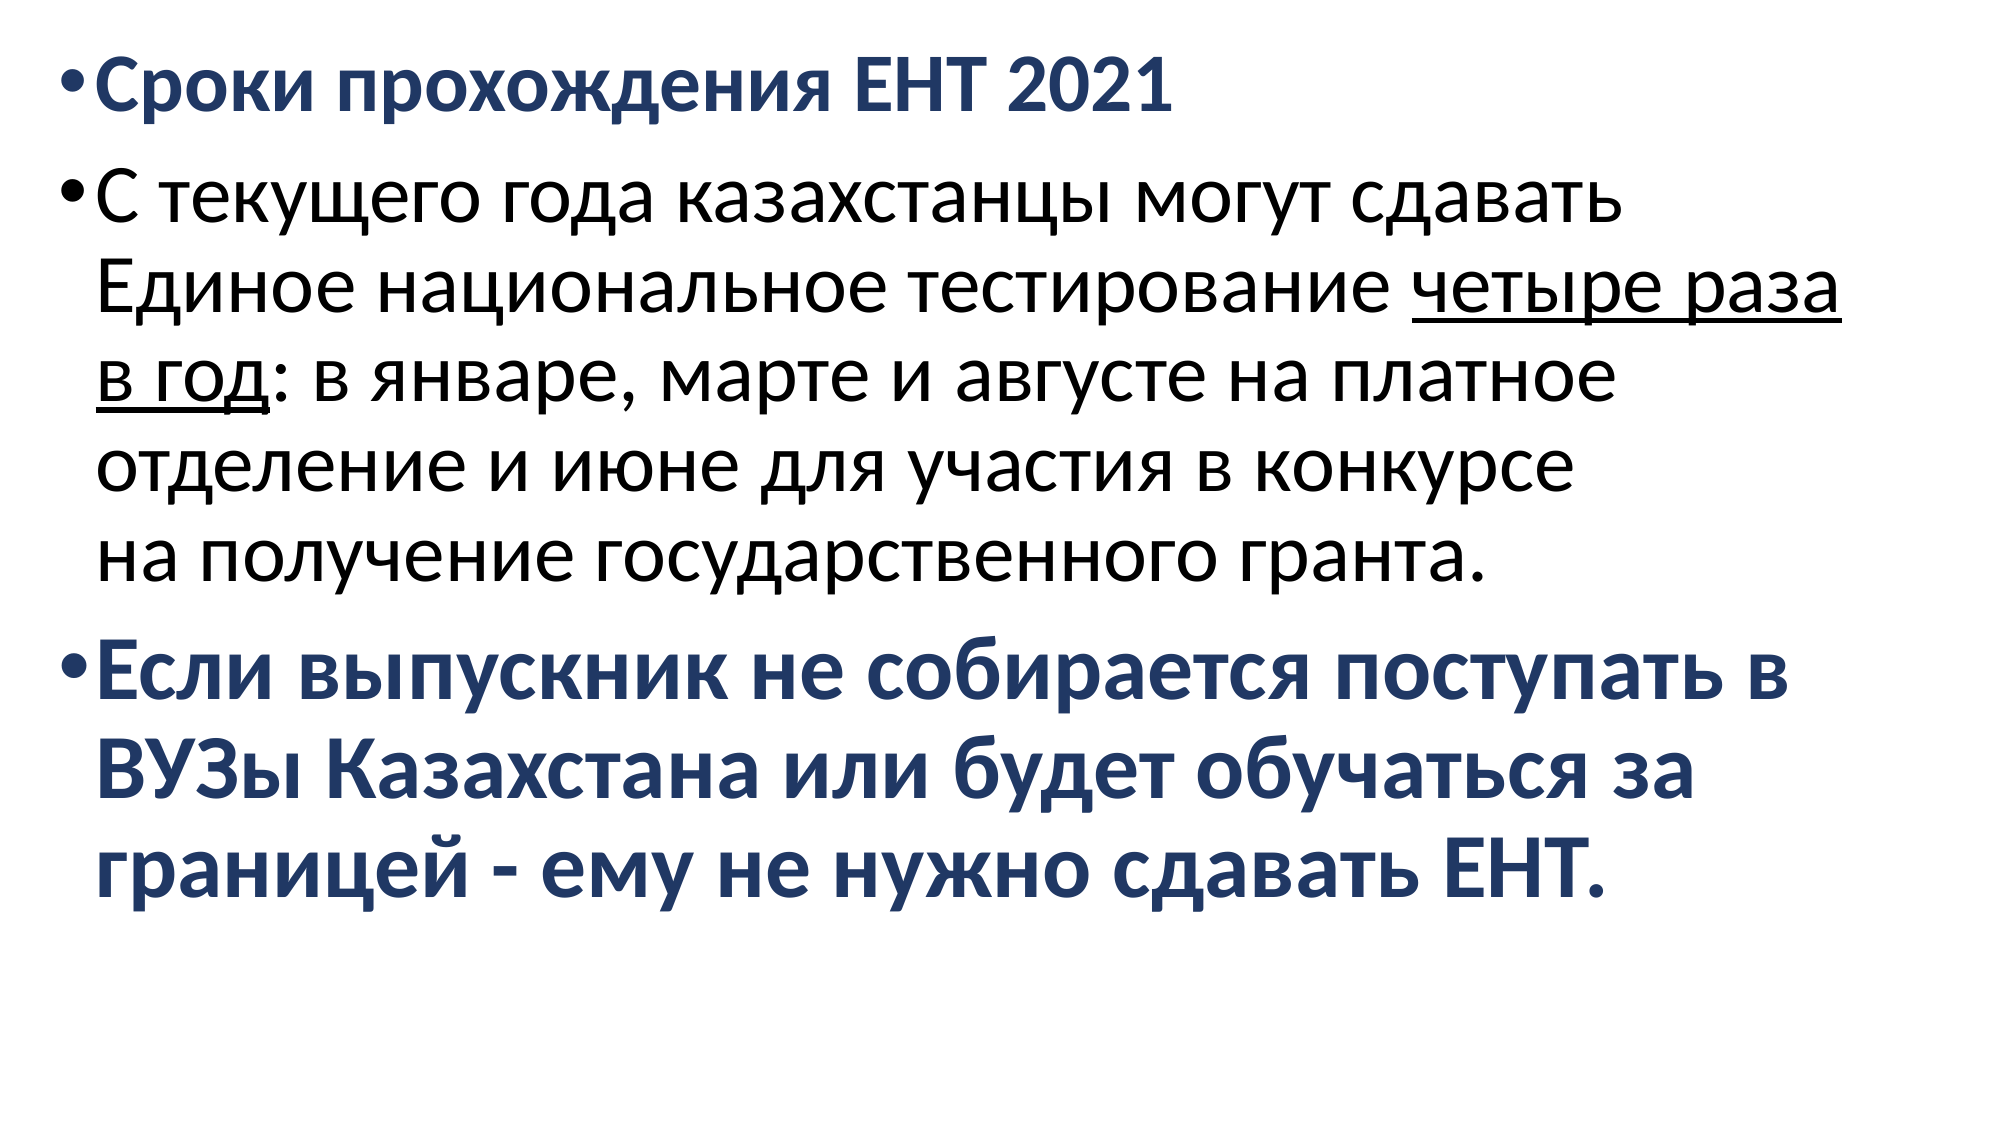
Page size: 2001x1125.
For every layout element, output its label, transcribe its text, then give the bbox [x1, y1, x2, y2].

list Сроки прохождения ЕНТ 2021 С текущего года казахстанцы могут сдавать Единое национальное тестирование четыре раза в год: в январе, марте и августе на платное отделение и июне для участия в конкурсе на получение государственного гранта. Если выпускник не собирается поступать в ВУЗы Казахстана или будет обучаться за границей - ему не нужно сдавать ЕНТ. [43, 31, 1863, 1014]
